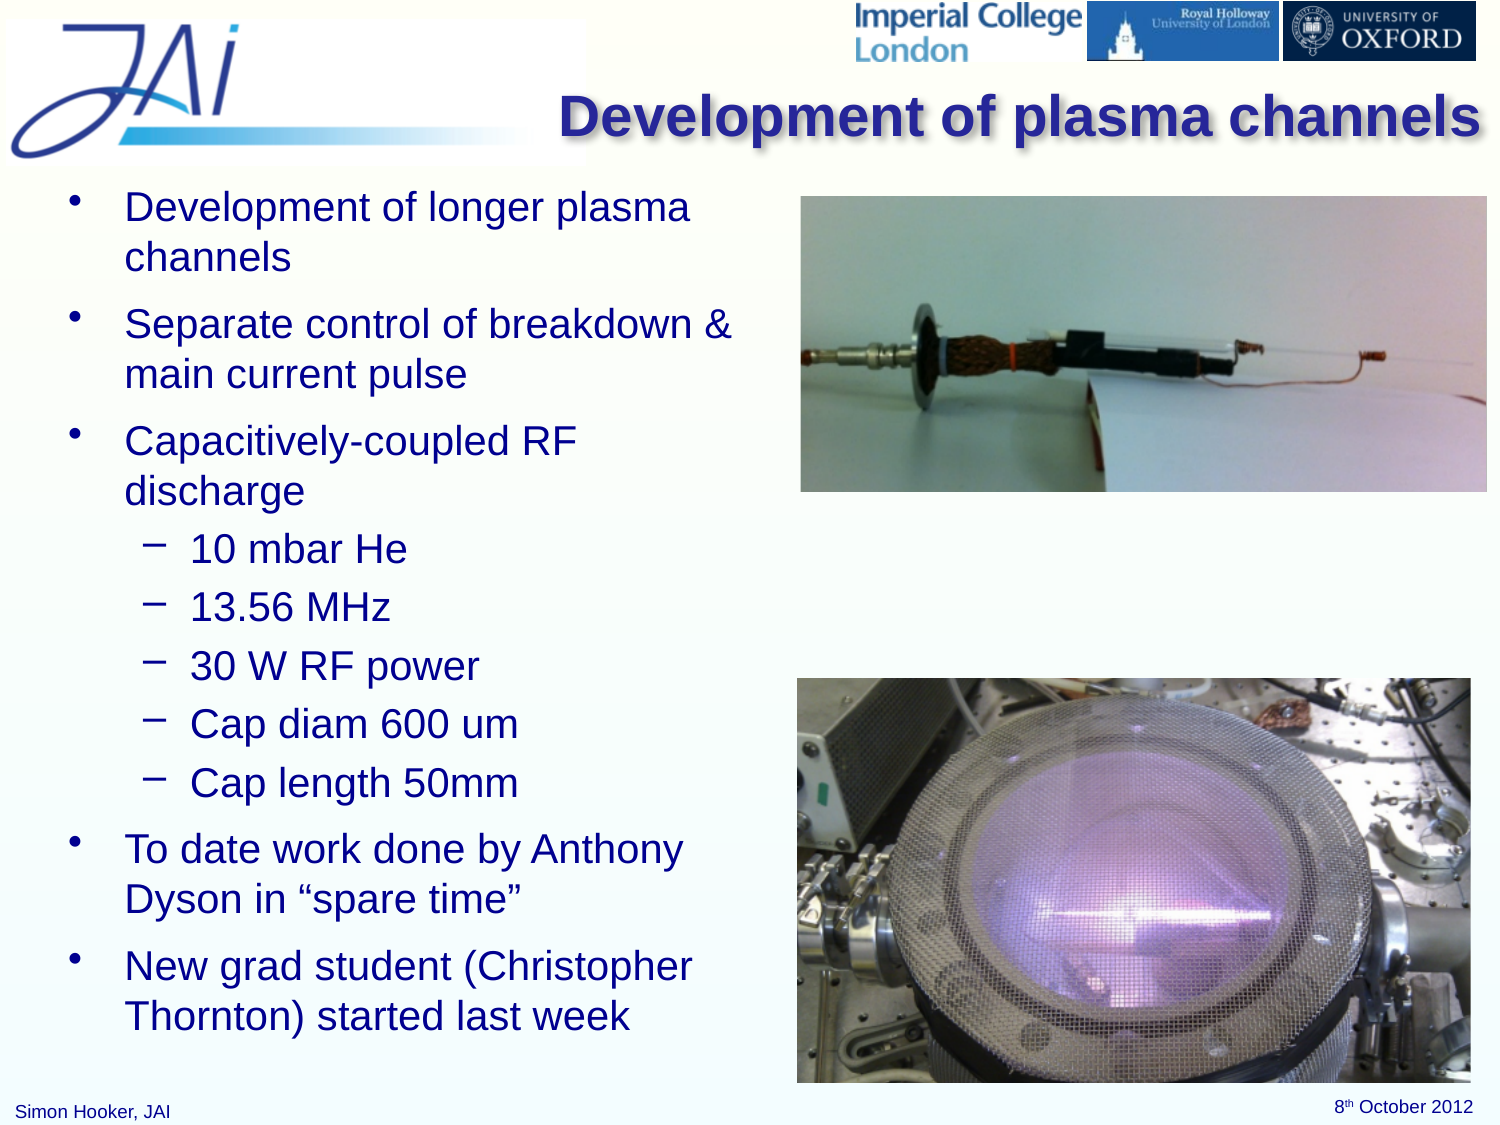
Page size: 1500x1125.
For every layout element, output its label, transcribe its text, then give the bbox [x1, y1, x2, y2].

picture [796, 677, 1471, 1083]
picture [1283, 1, 1476, 61]
picture [800, 196, 1498, 492]
picture [1087, 1, 1279, 61]
picture [856, 2, 1082, 62]
picture [5, 19, 587, 166]
list Development of longer plasma channels Separate control of breakdown & main current pulse Capacitively-coupled RF discharge 10 mbar He 13.56 MHz 30 W RF power Cap diam 600 um Cap length 50mm To date work done by Anthony Dyson in “spare time” New grad student (Christopher Thornton) started last week [52, 172, 763, 1083]
title Development of plasma channels [395, 77, 1489, 150]
